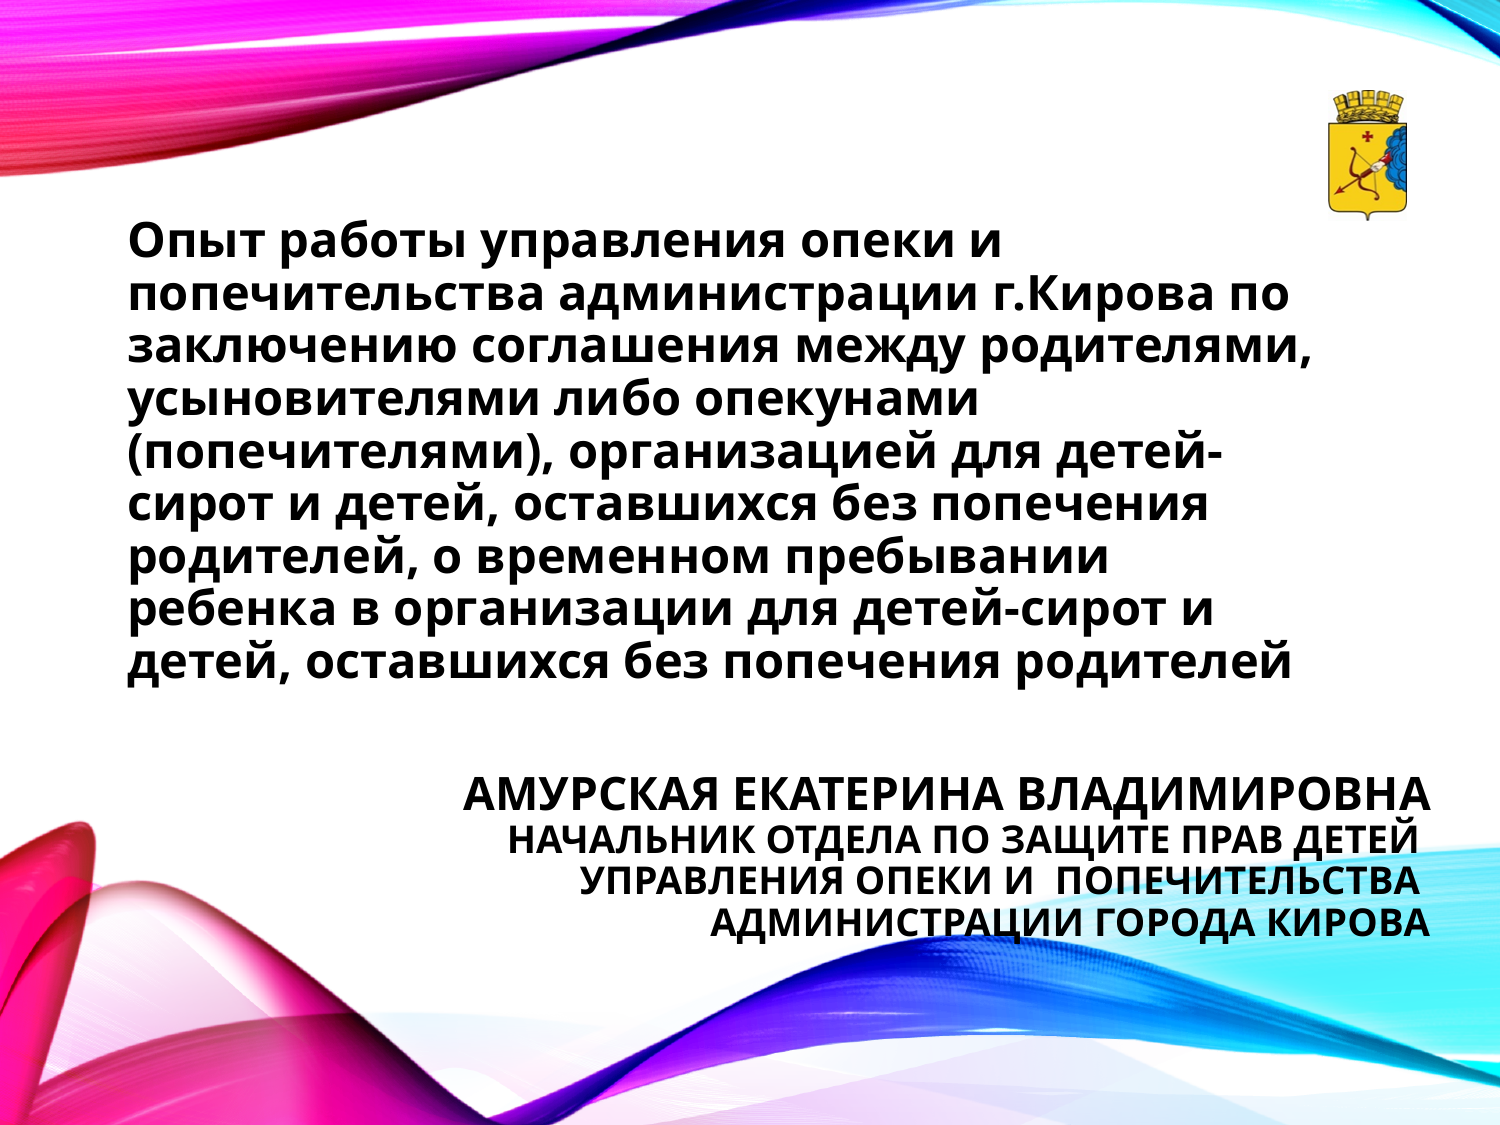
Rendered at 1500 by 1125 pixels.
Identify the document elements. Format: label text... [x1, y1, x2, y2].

title Амурская Екатерина Владимировна начальник отдела по защите прав детей управления опеки и попечительства администрации города Кирова [230, 763, 1447, 953]
subtitle Опыт работы управления опеки и попечительства администрации г.Кирова по заключению соглашения между родителями, усыновителями либо опекунами (попечителями), организацией для детей-сирот и детей, оставшихся без попечения родителей, о временном пребывании ребенка в организации для детей-сирот и детей, оставшихся без попечения родителей [112, 208, 1329, 705]
picture [0, 819, 1500, 1125]
picture [0, 0, 1500, 222]
